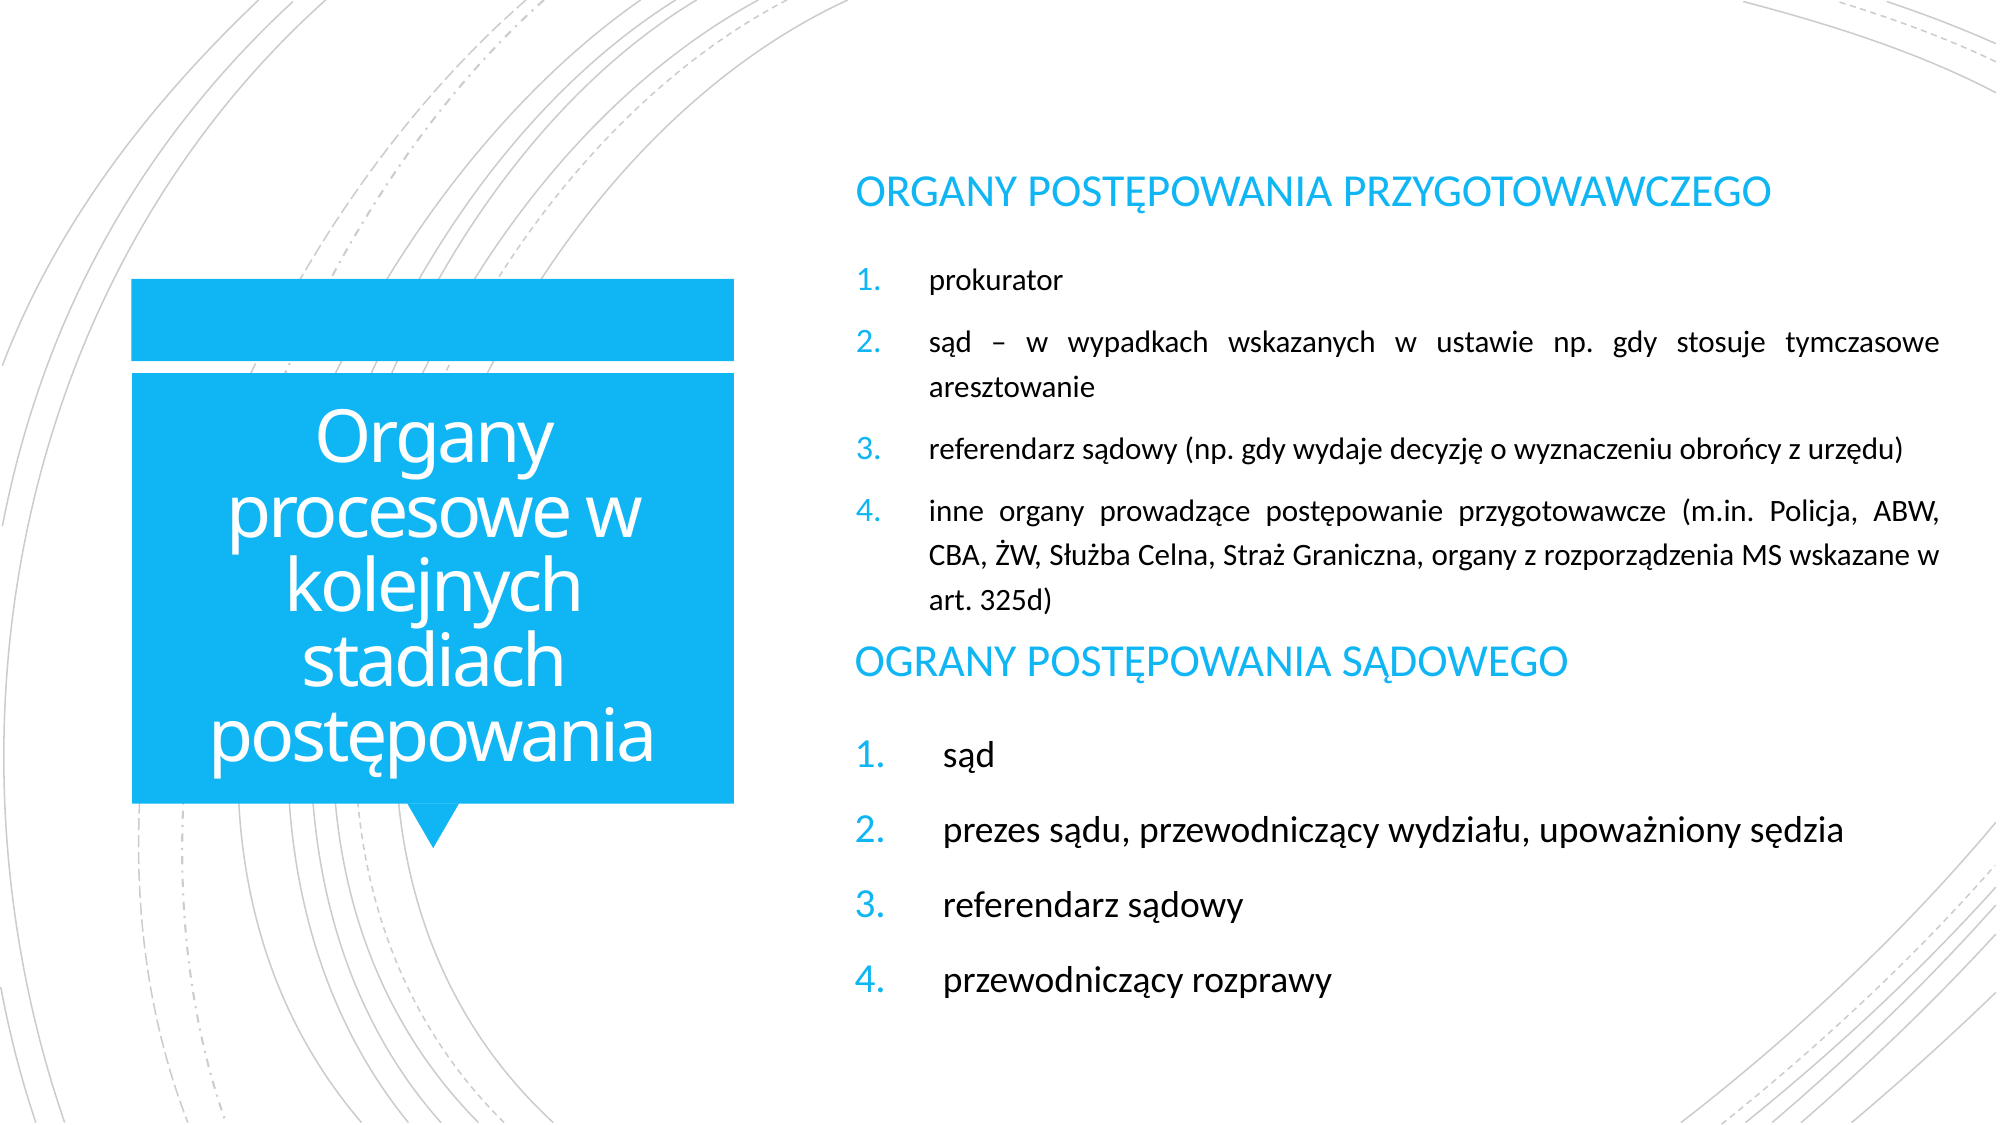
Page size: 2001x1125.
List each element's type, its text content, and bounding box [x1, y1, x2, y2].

list prokurator sąd – w wypadkach wskazanych w ustawie np. gdy stosuje tymczasowe aresztowanie referendarz sądowy (np. gdy wydaje decyzję o wyznaczeniu obrońcy z urzędu) inne organy prowadzące postępowanie przygotowawcze (m.in. Policja, ABW, CBA, ŻW, Służba Celna, Straż Graniczna, organy z rozporządzenia MS wskazane w art. 325d) [840, 244, 1955, 630]
list Organy postępowania przygotowawczego [840, 131, 1869, 244]
list Ograny postępowania sądowego [839, 601, 1868, 713]
title Organy procesowe w kolejnych stadiach postępowania [145, 387, 721, 792]
list sąd prezes sądu, przewodniczący wydziału, upoważniony sędzia referendarz sądowy przewodniczący rozprawy [839, 713, 1868, 1071]
